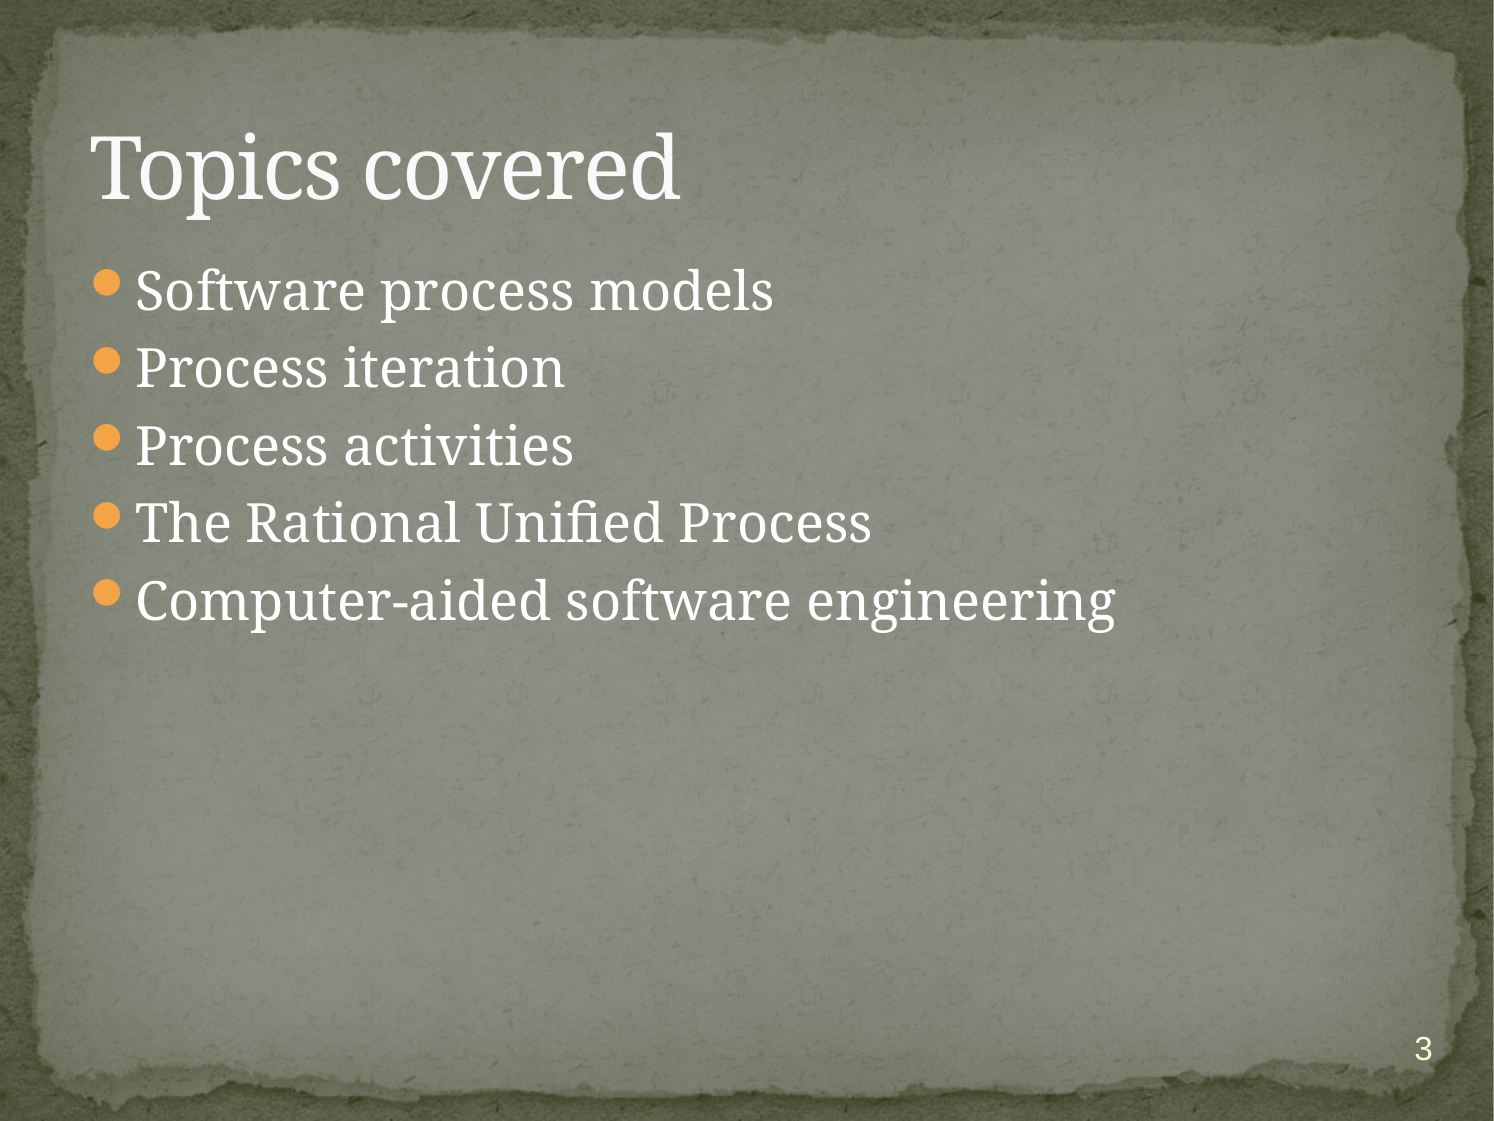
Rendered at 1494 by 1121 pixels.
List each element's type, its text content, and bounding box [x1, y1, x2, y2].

title Topics covered [74, 24, 1420, 225]
slide_number 3 [1373, 1010, 1474, 1085]
list Software process models Process iteration Process activities The Rational Unified Process Computer-aided software engineering [74, 249, 1420, 997]
